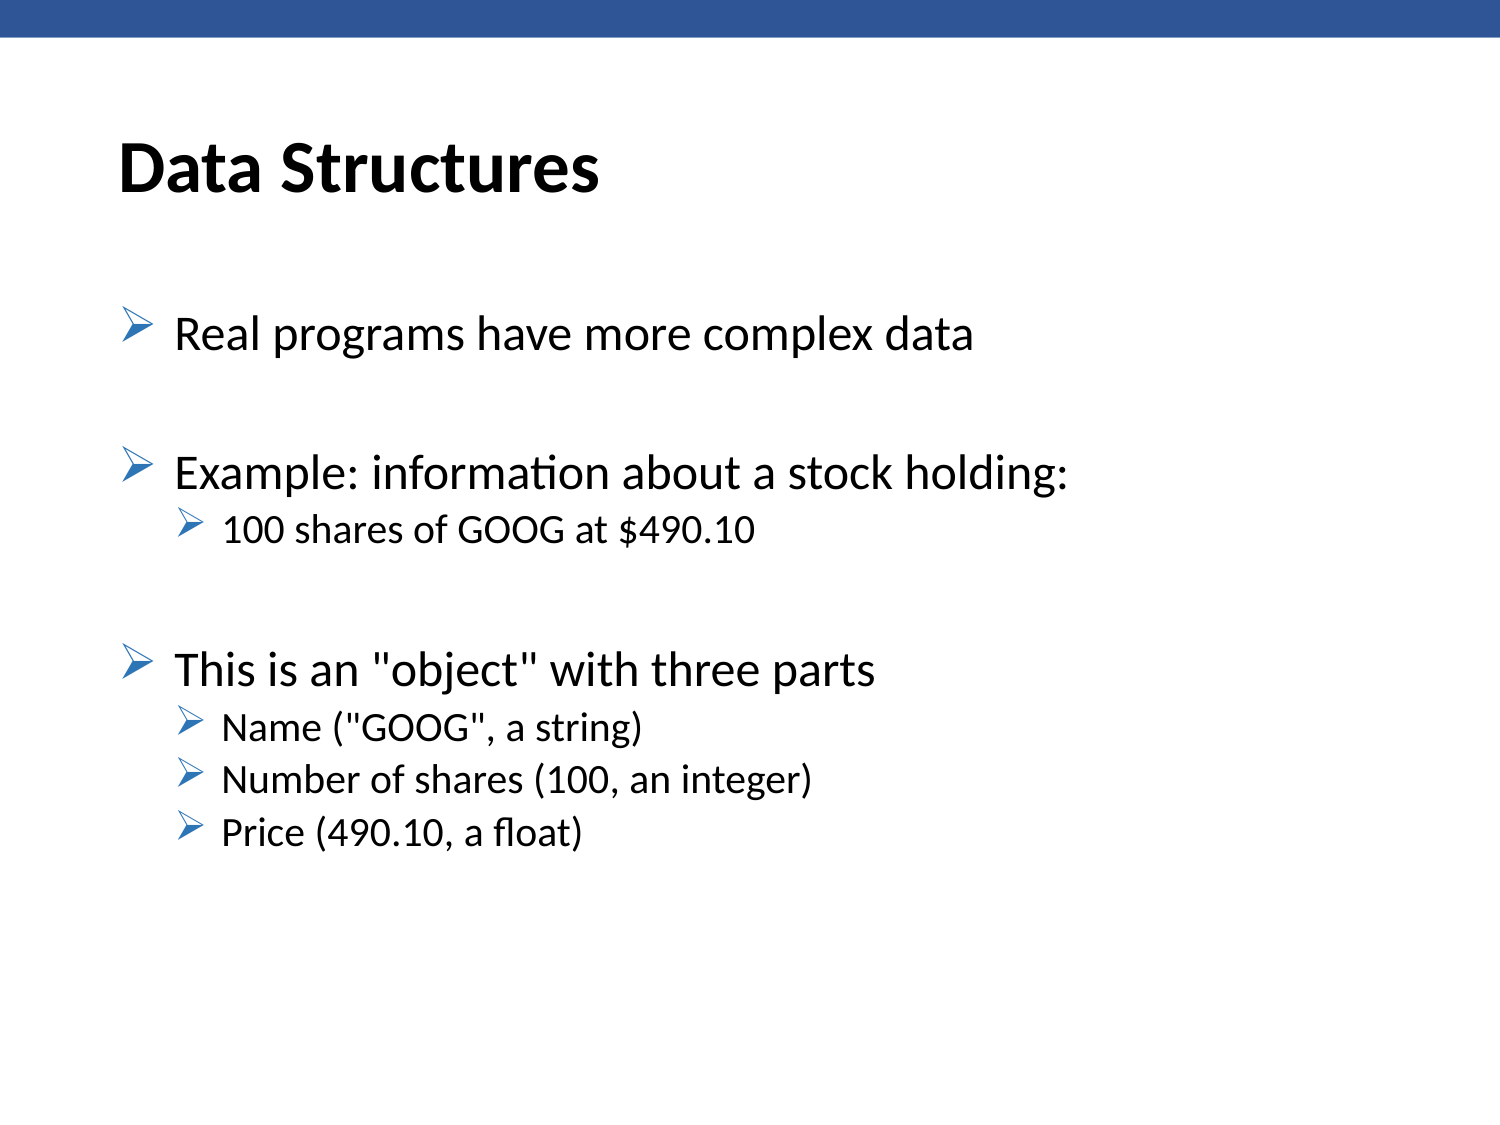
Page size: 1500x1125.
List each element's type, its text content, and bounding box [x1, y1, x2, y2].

title Data Structures [103, 59, 1397, 278]
list Real programs have more complex data Example: information about a stock holding: 100 shares of GOOG at $490.10 This is an "object" with three parts Name ("GOOG", a string) Number of shares (100, an integer) Price (490.10, a float) [103, 299, 1397, 1014]
